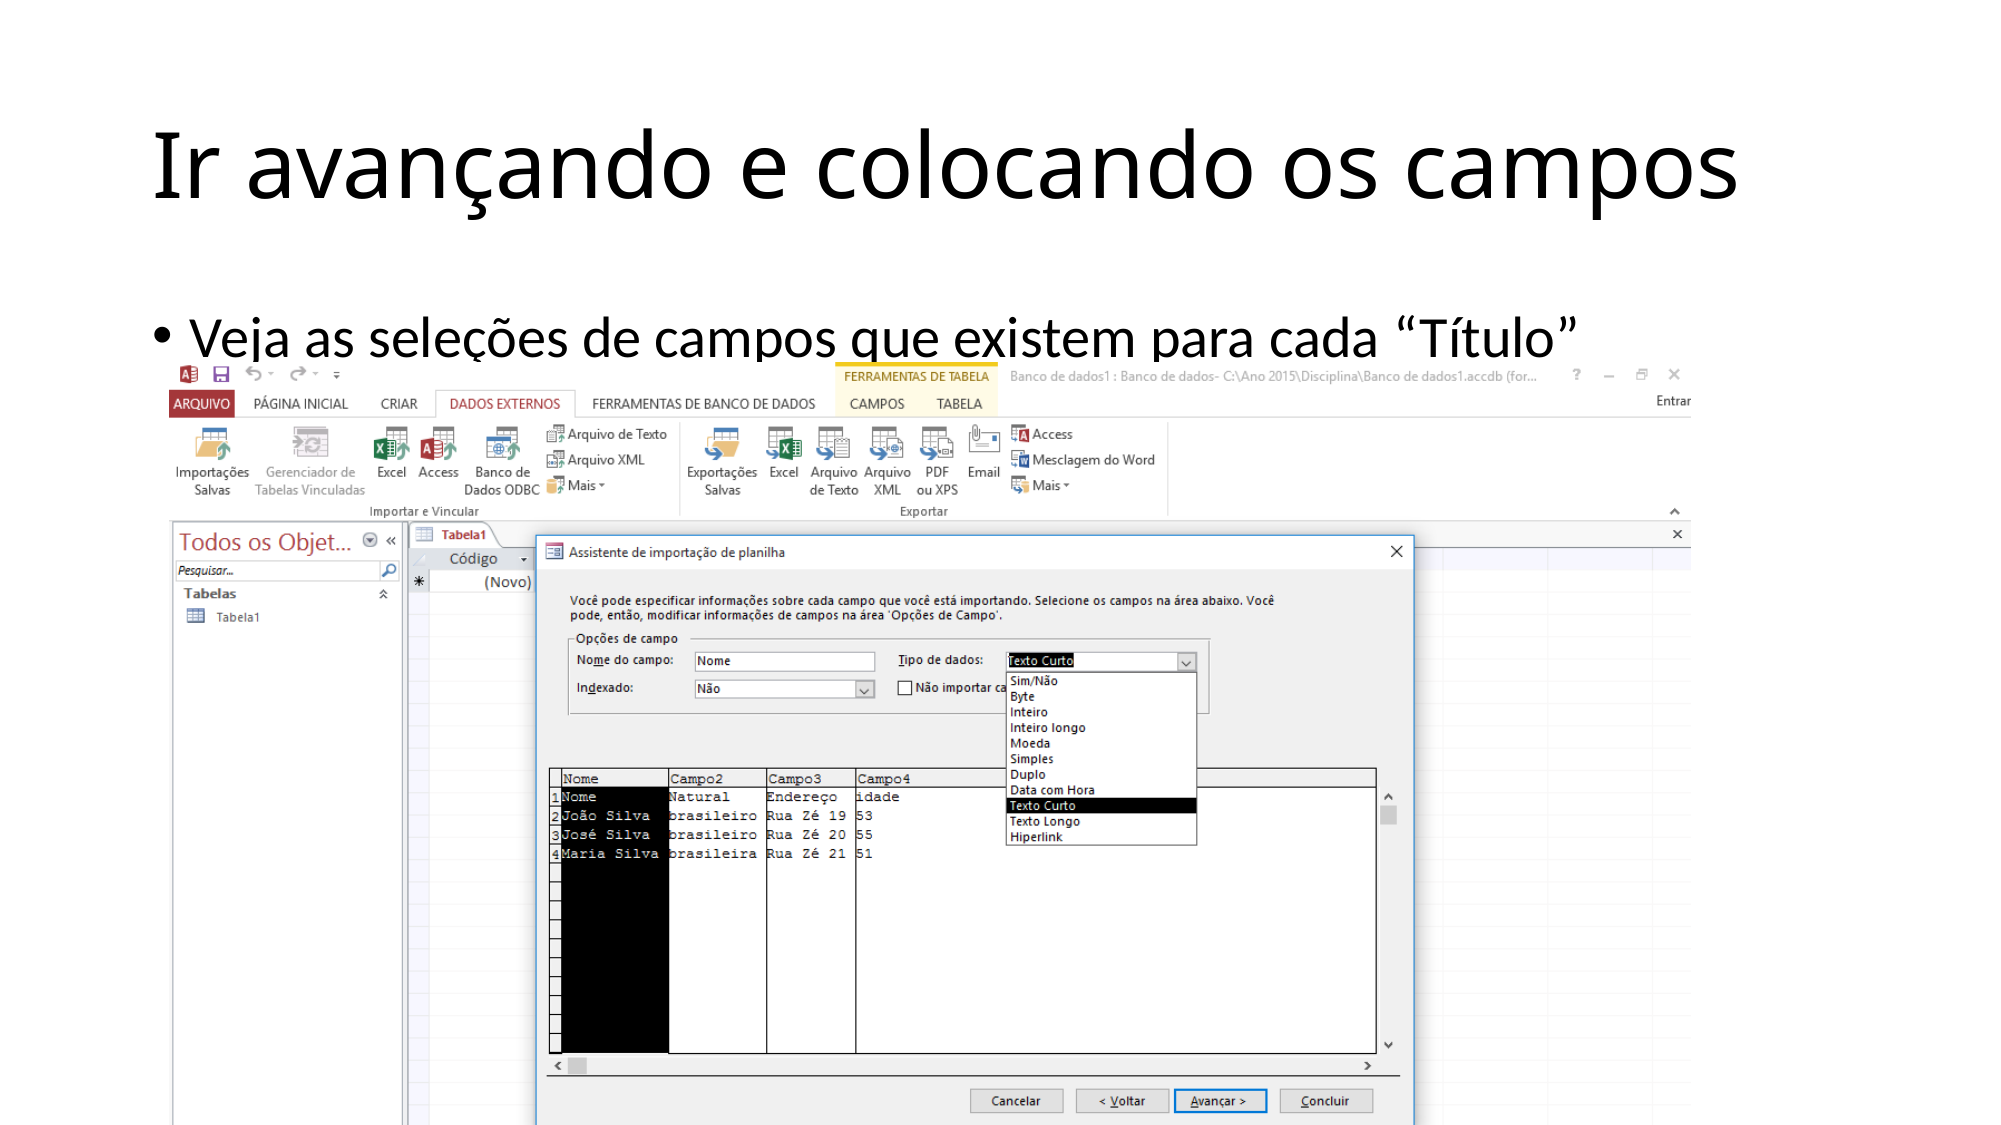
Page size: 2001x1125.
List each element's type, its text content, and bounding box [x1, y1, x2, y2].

title Ir avançando e colocando os campos [137, 59, 1863, 278]
picture [169, 362, 1691, 1125]
list Veja as seleções de campos que existem para cada “Título” [137, 299, 1863, 1014]
